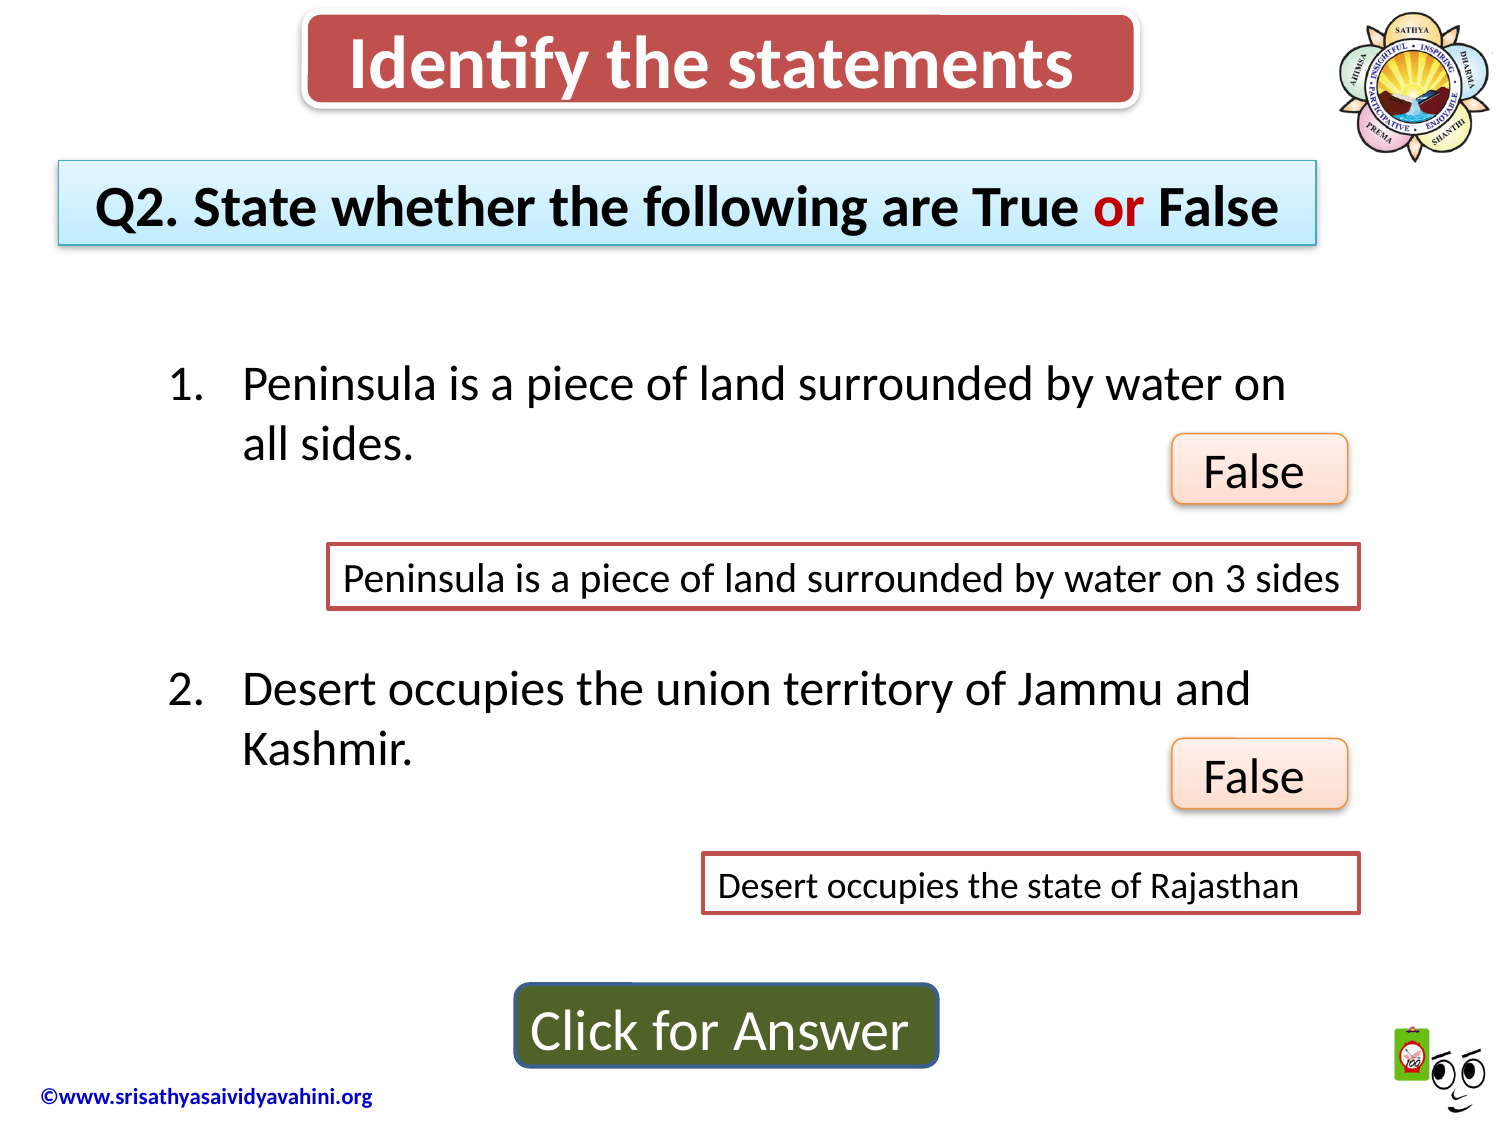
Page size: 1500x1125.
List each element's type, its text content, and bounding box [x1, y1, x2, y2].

text_box False [1171, 737, 1349, 810]
text_box False [1171, 432, 1349, 505]
text_box Click for Answer [515, 984, 973, 1070]
text_box Q2. State whether the following are True or False [58, 160, 1317, 246]
text_box Identify the statements [301, 8, 1140, 109]
text_box Peninsula is a piece of land surrounded by water on 3 sides [326, 542, 1361, 611]
picture [1350, 974, 1500, 1125]
picture [1333, 8, 1493, 163]
text_box Peninsula is a piece of land surrounded by water on all sides. Desert occupies the union territory of Jammu and Kashmir. [152, 342, 1360, 853]
text_box Desert occupies the state of Rajasthan [701, 851, 1361, 915]
